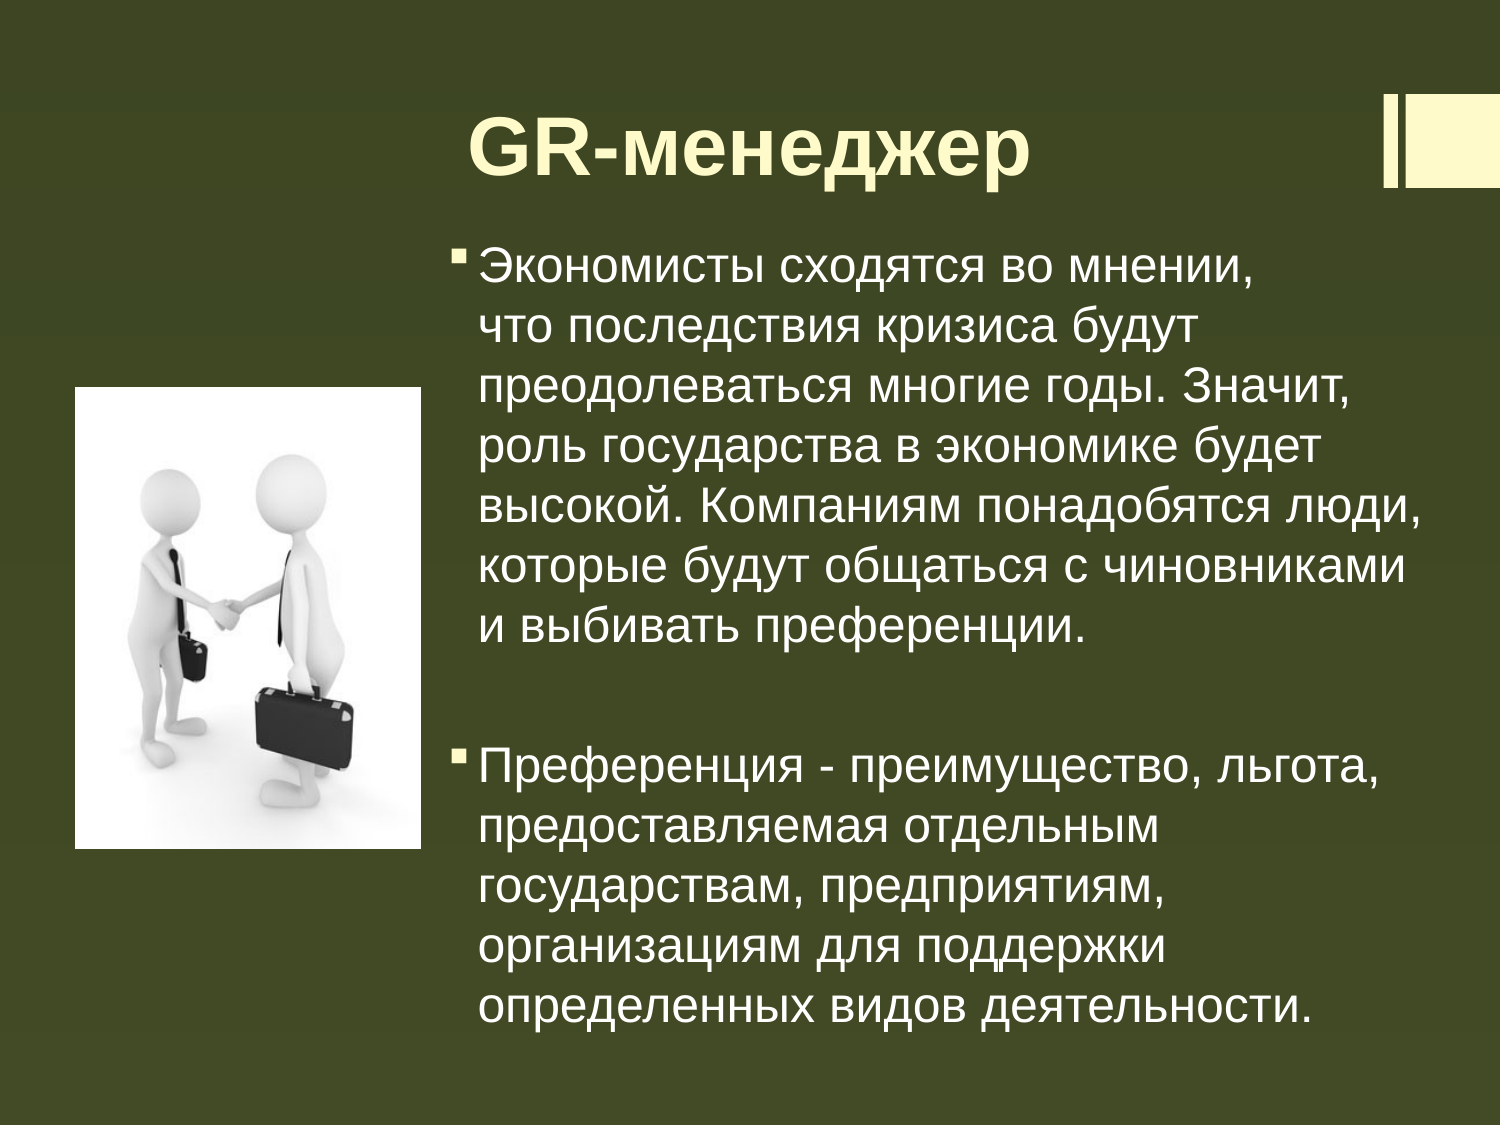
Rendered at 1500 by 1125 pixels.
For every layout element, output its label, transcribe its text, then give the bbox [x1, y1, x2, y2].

title GR-менеджер [150, 62, 1350, 200]
list Экономисты сходятся во мнении, что последствия кризиса будут преодолеваться многие годы. Значит, роль государства в экономике будет высокой. Компаниям понадобятся люди, которые будут общаться с чиновниками и выбивать преференции. Преференция - преимущество, льгота, предоставляемая отдельным государствам, предприятиям, организациям для поддержки определенных видов деятельности. [425, 224, 1500, 1040]
picture [74, 386, 421, 849]
